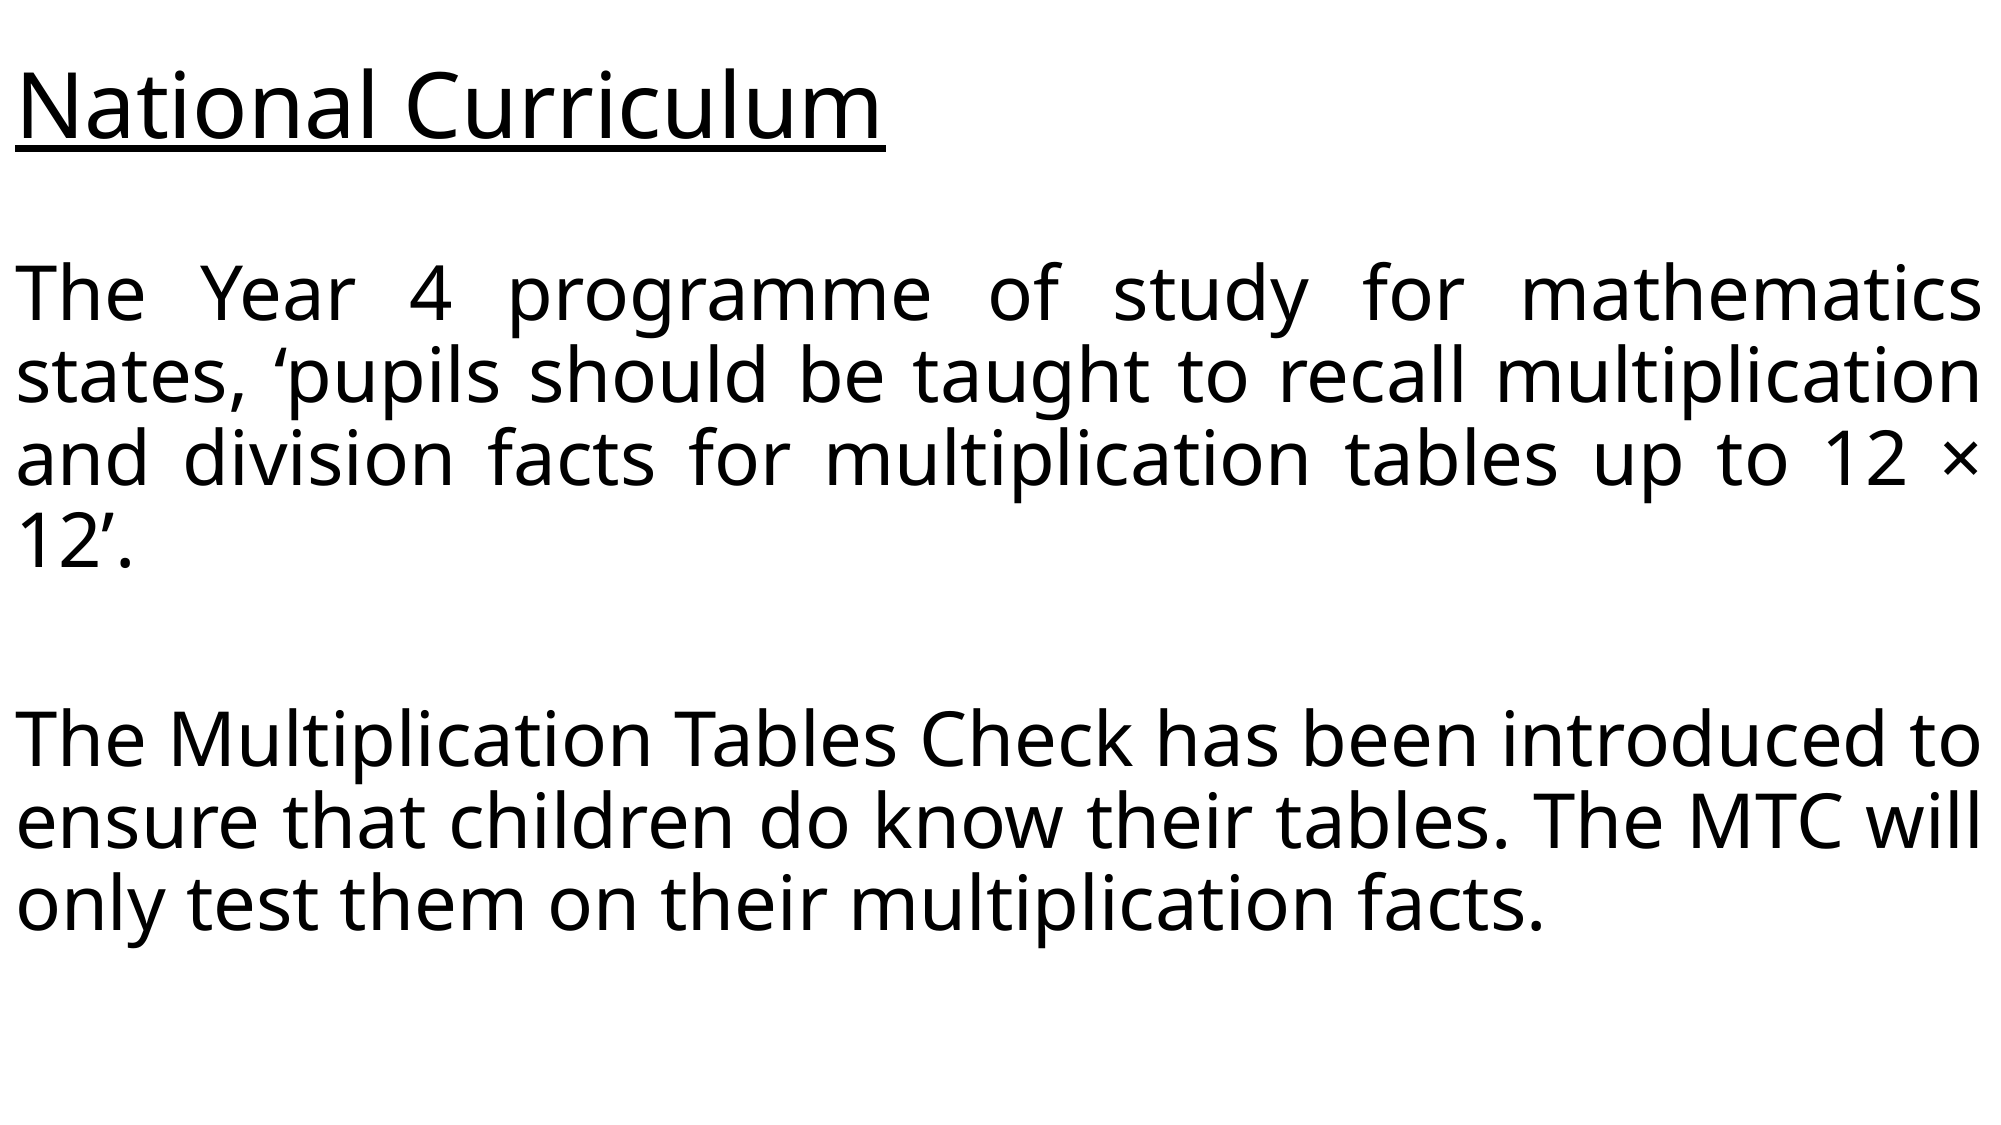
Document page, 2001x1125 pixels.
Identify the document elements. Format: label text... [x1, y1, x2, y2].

list The Year 4 programme of study for mathematics states, ‘pupils should be taught to recall multiplication and division facts for multiplication tables up to 12 × 12’. The Multiplication Tables Check has been introduced to ensure that children do know their tables. The MTC will only test them on their multiplication facts. [0, 247, 2000, 962]
title National Curriculum [0, 0, 1725, 218]
